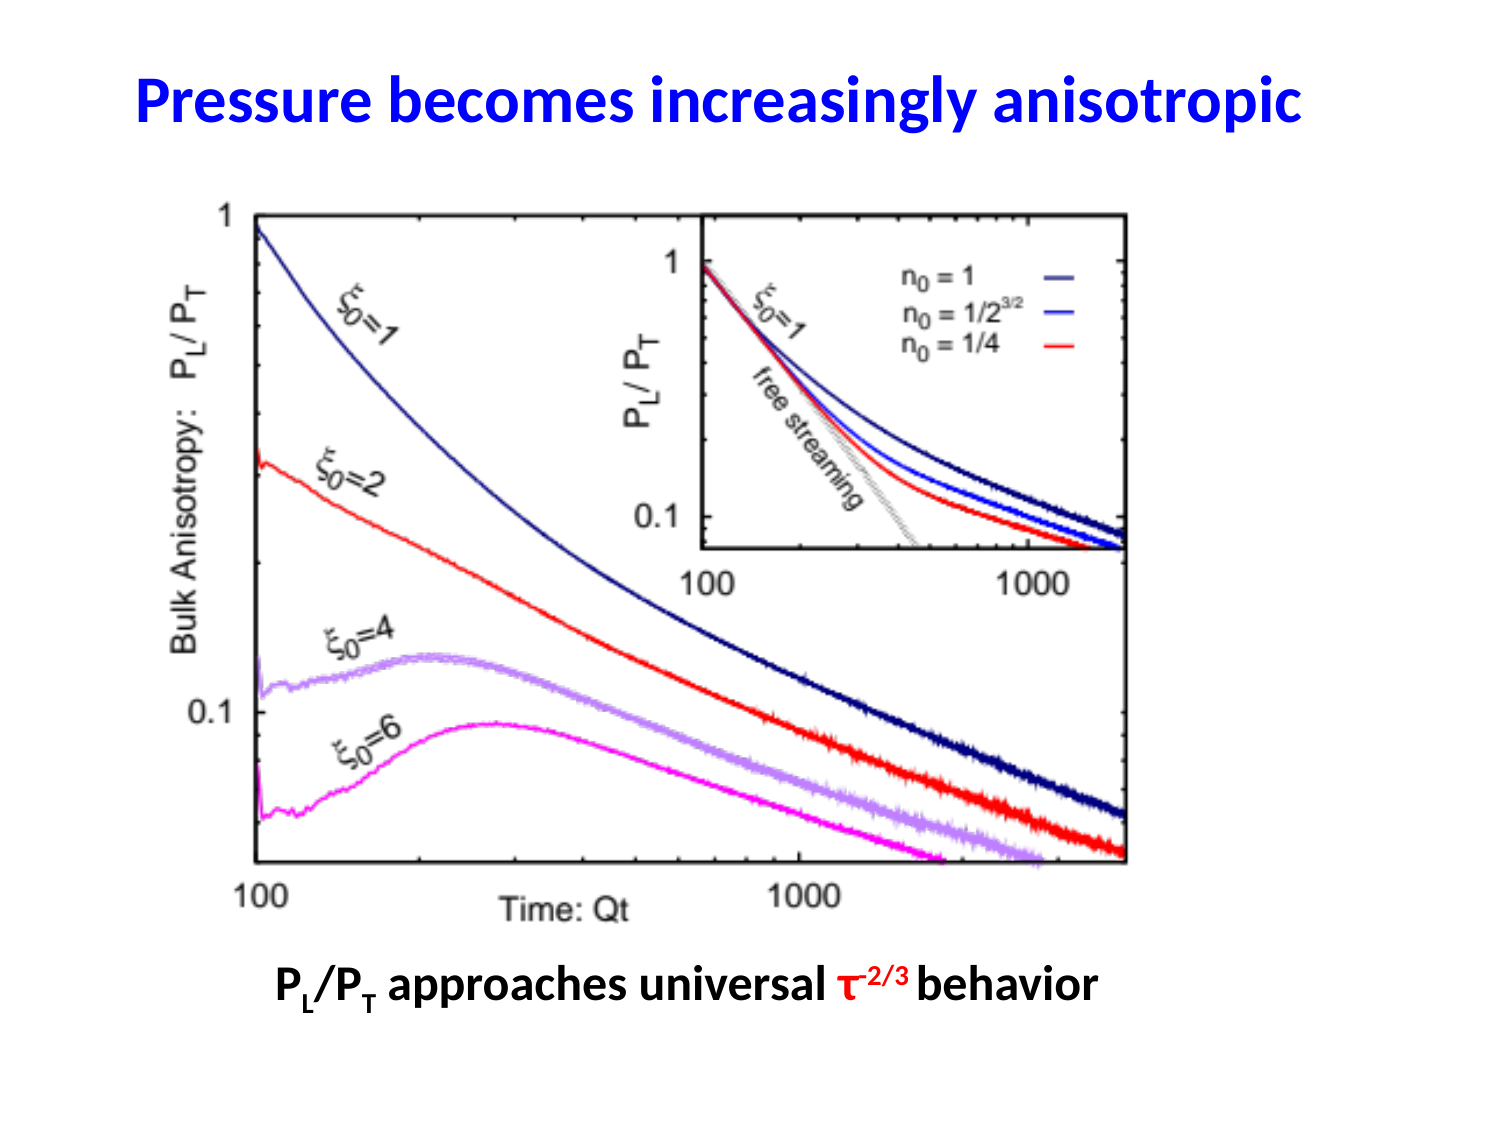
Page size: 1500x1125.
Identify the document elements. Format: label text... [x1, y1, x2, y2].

text_box PL/PT approaches universal τ-2/3 behavior [260, 943, 1115, 1027]
title Pressure becomes increasingly anisotropic [0, 1, 1454, 190]
picture [103, 148, 1215, 927]
